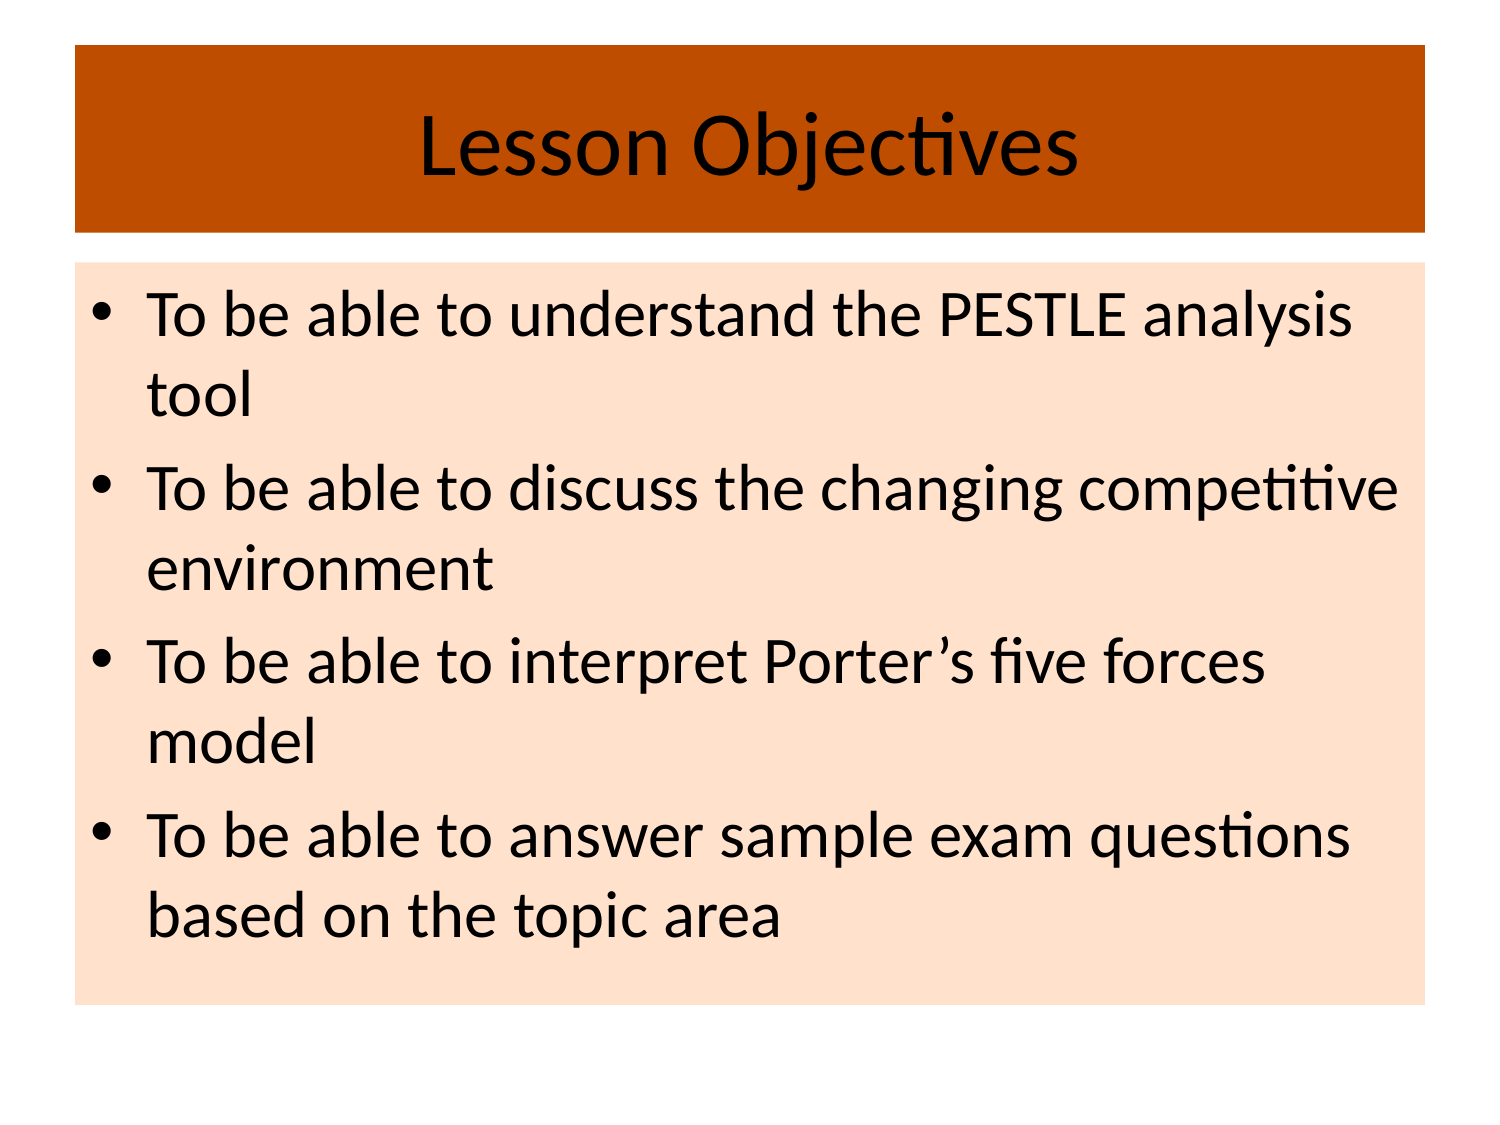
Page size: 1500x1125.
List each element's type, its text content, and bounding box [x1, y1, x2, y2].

title Lesson Objectives [75, 45, 1425, 233]
list To be able to understand the PESTLE analysis tool To be able to discuss the changing competitive environment To be able to interpret Porter’s five forces model To be able to answer sample exam questions based on the topic area [75, 262, 1425, 1005]
